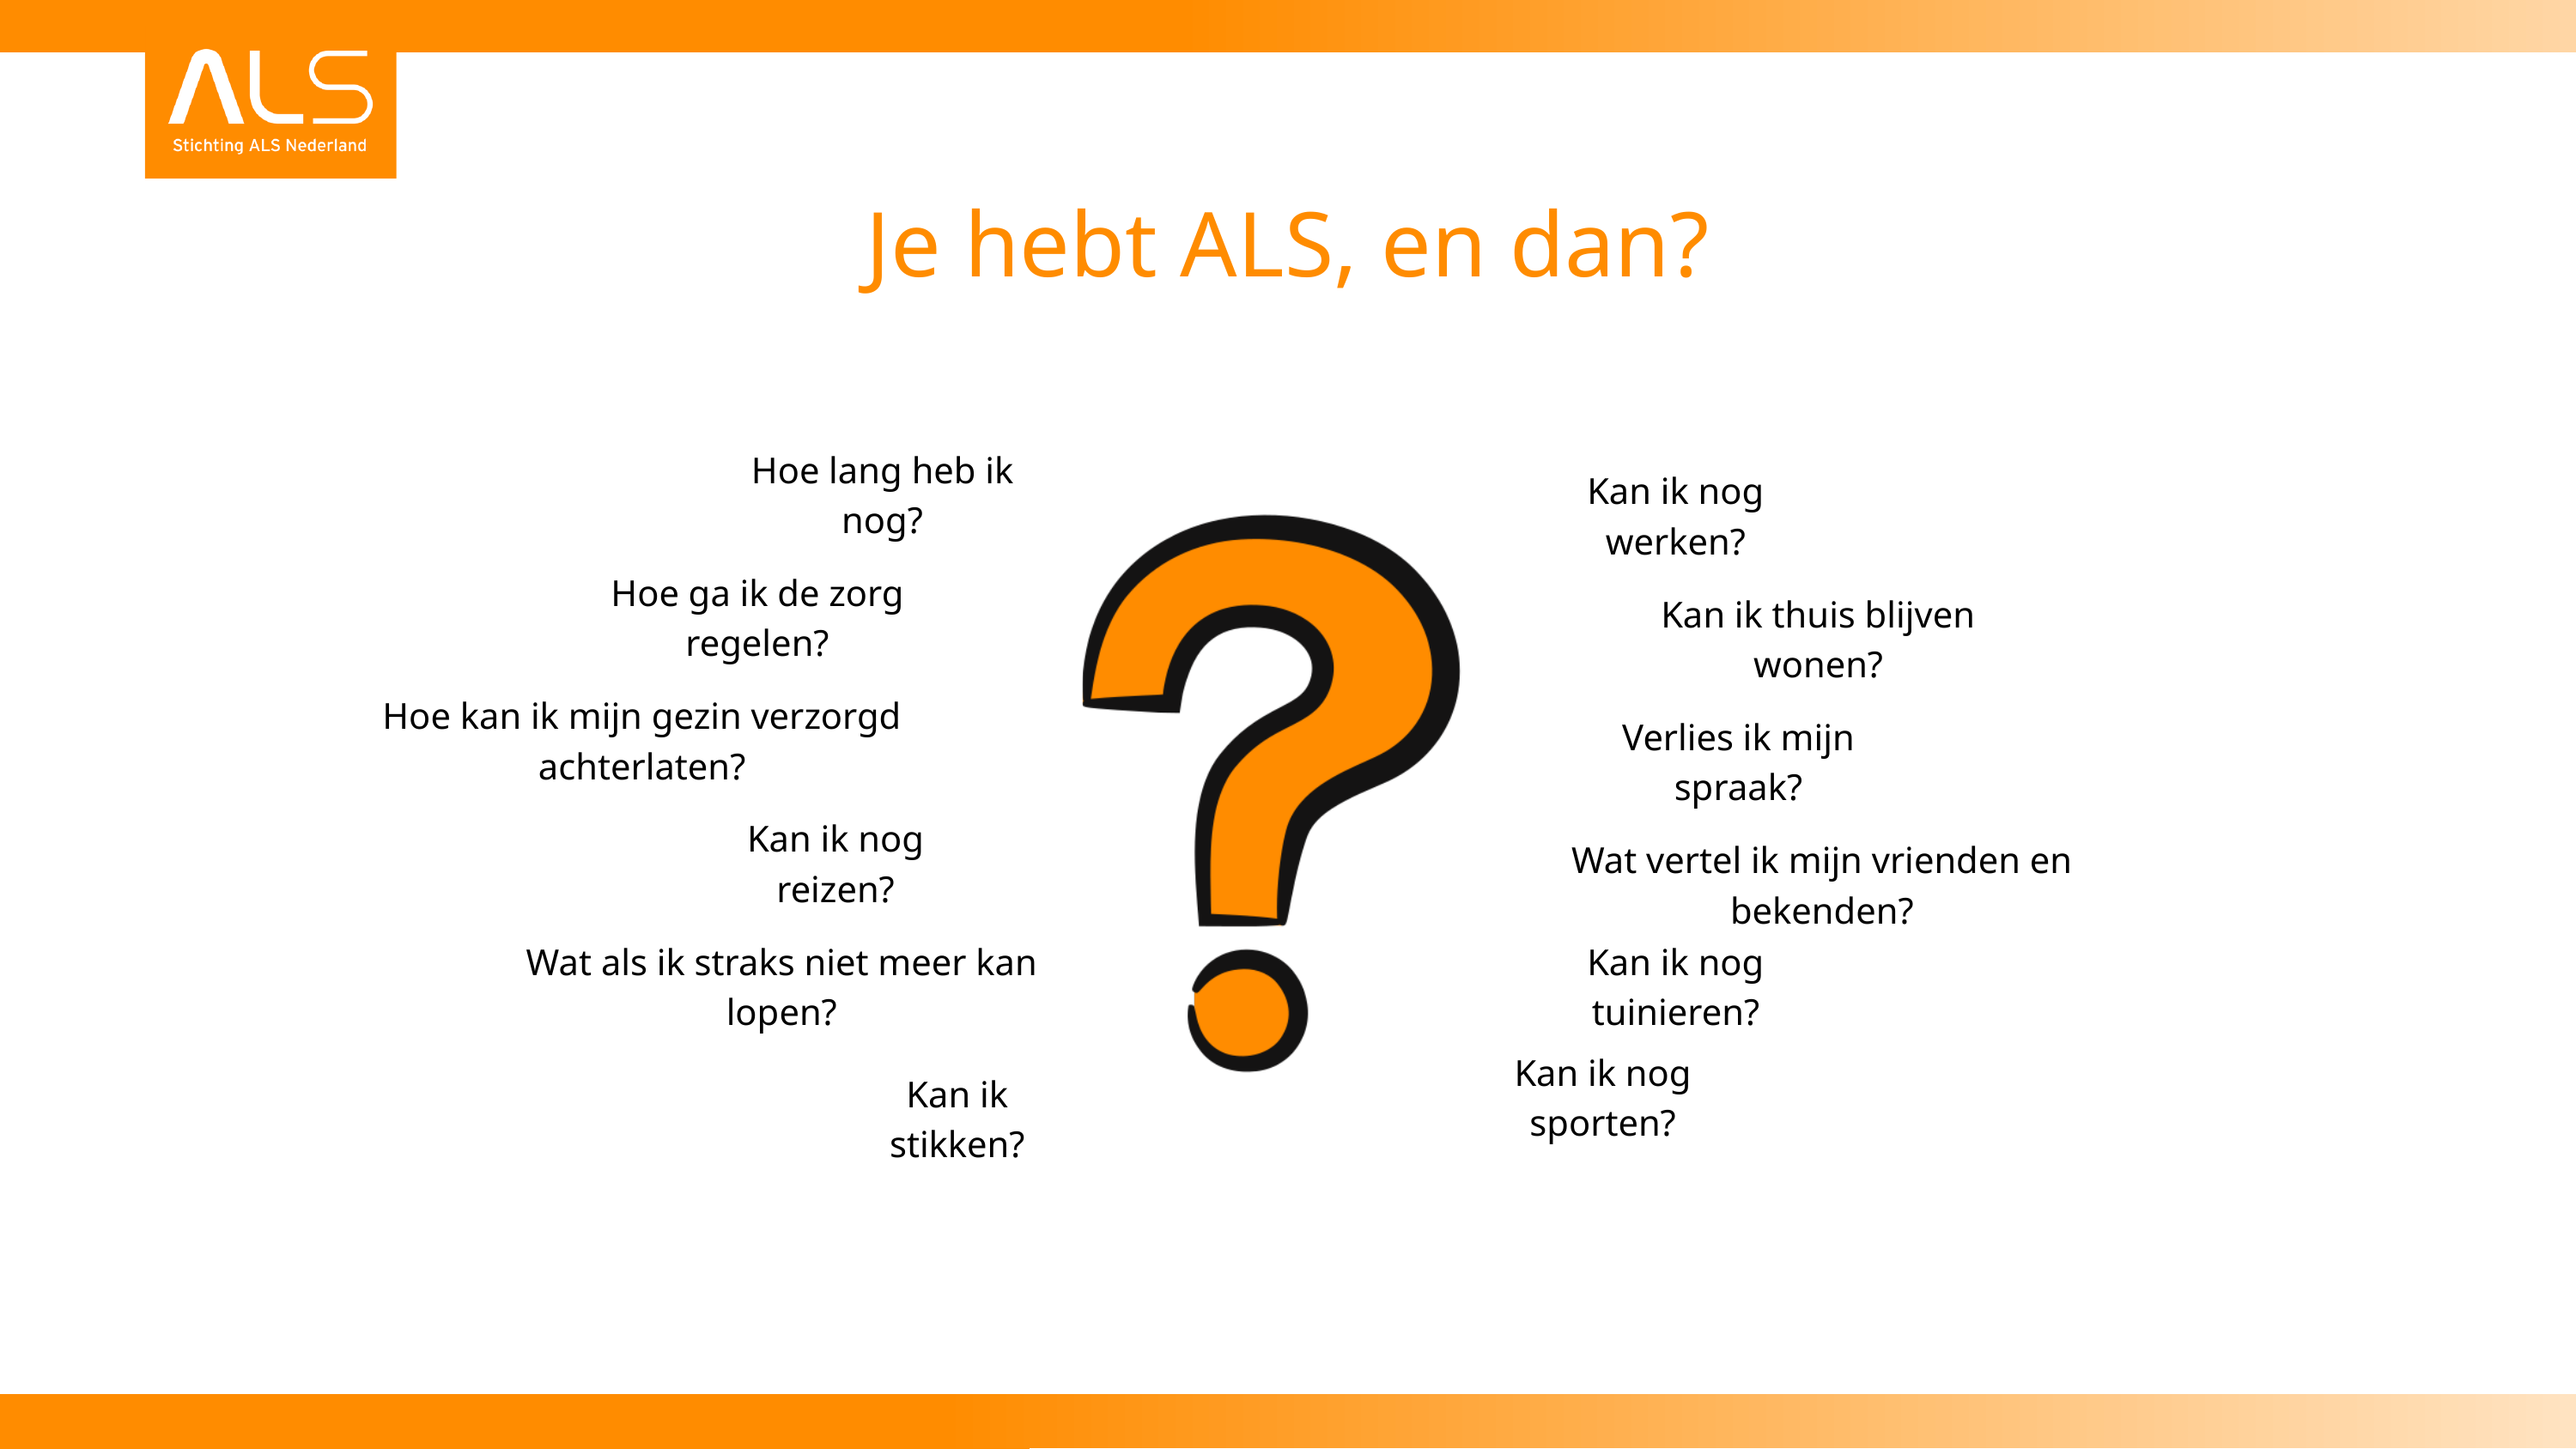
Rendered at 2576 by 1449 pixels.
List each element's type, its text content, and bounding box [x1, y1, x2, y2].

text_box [0, 0, 1173, 53]
text_box Je hebt ALS, en dan? [144, 194, 2432, 295]
text_box Kan ik nog tuinieren? [1504, 932, 1848, 1033]
text_box Hoe ga ik de zorg regelen? [542, 563, 973, 664]
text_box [939, 1393, 2576, 1449]
text_box Kan ik nog sporten? [1441, 1043, 1765, 1143]
text_box Kan ik stikken? [835, 1064, 1079, 1165]
text_box Hoe lang heb ik nog? [714, 440, 1051, 541]
text_box Wat vertel ik mijn vrienden en bekenden? [1488, 830, 2155, 931]
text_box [1175, 0, 2576, 53]
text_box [0, 1393, 939, 1449]
text_box Kan ik thuis blijven wonen? [1599, 585, 2038, 685]
text_box Wat als ik straks niet meer kan lopen? [476, 932, 1087, 1033]
text_box [1082, 494, 1471, 1075]
text_box Hoe kan ik mijn gezin verzorgd achterlaten? [287, 686, 997, 787]
text_box [144, 62, 397, 179]
text_box Kan ik nog reizen? [686, 809, 985, 910]
text_box Kan ik nog werken? [1517, 462, 1834, 562]
text_box Verlies ik mijn spraak? [1556, 707, 1920, 809]
